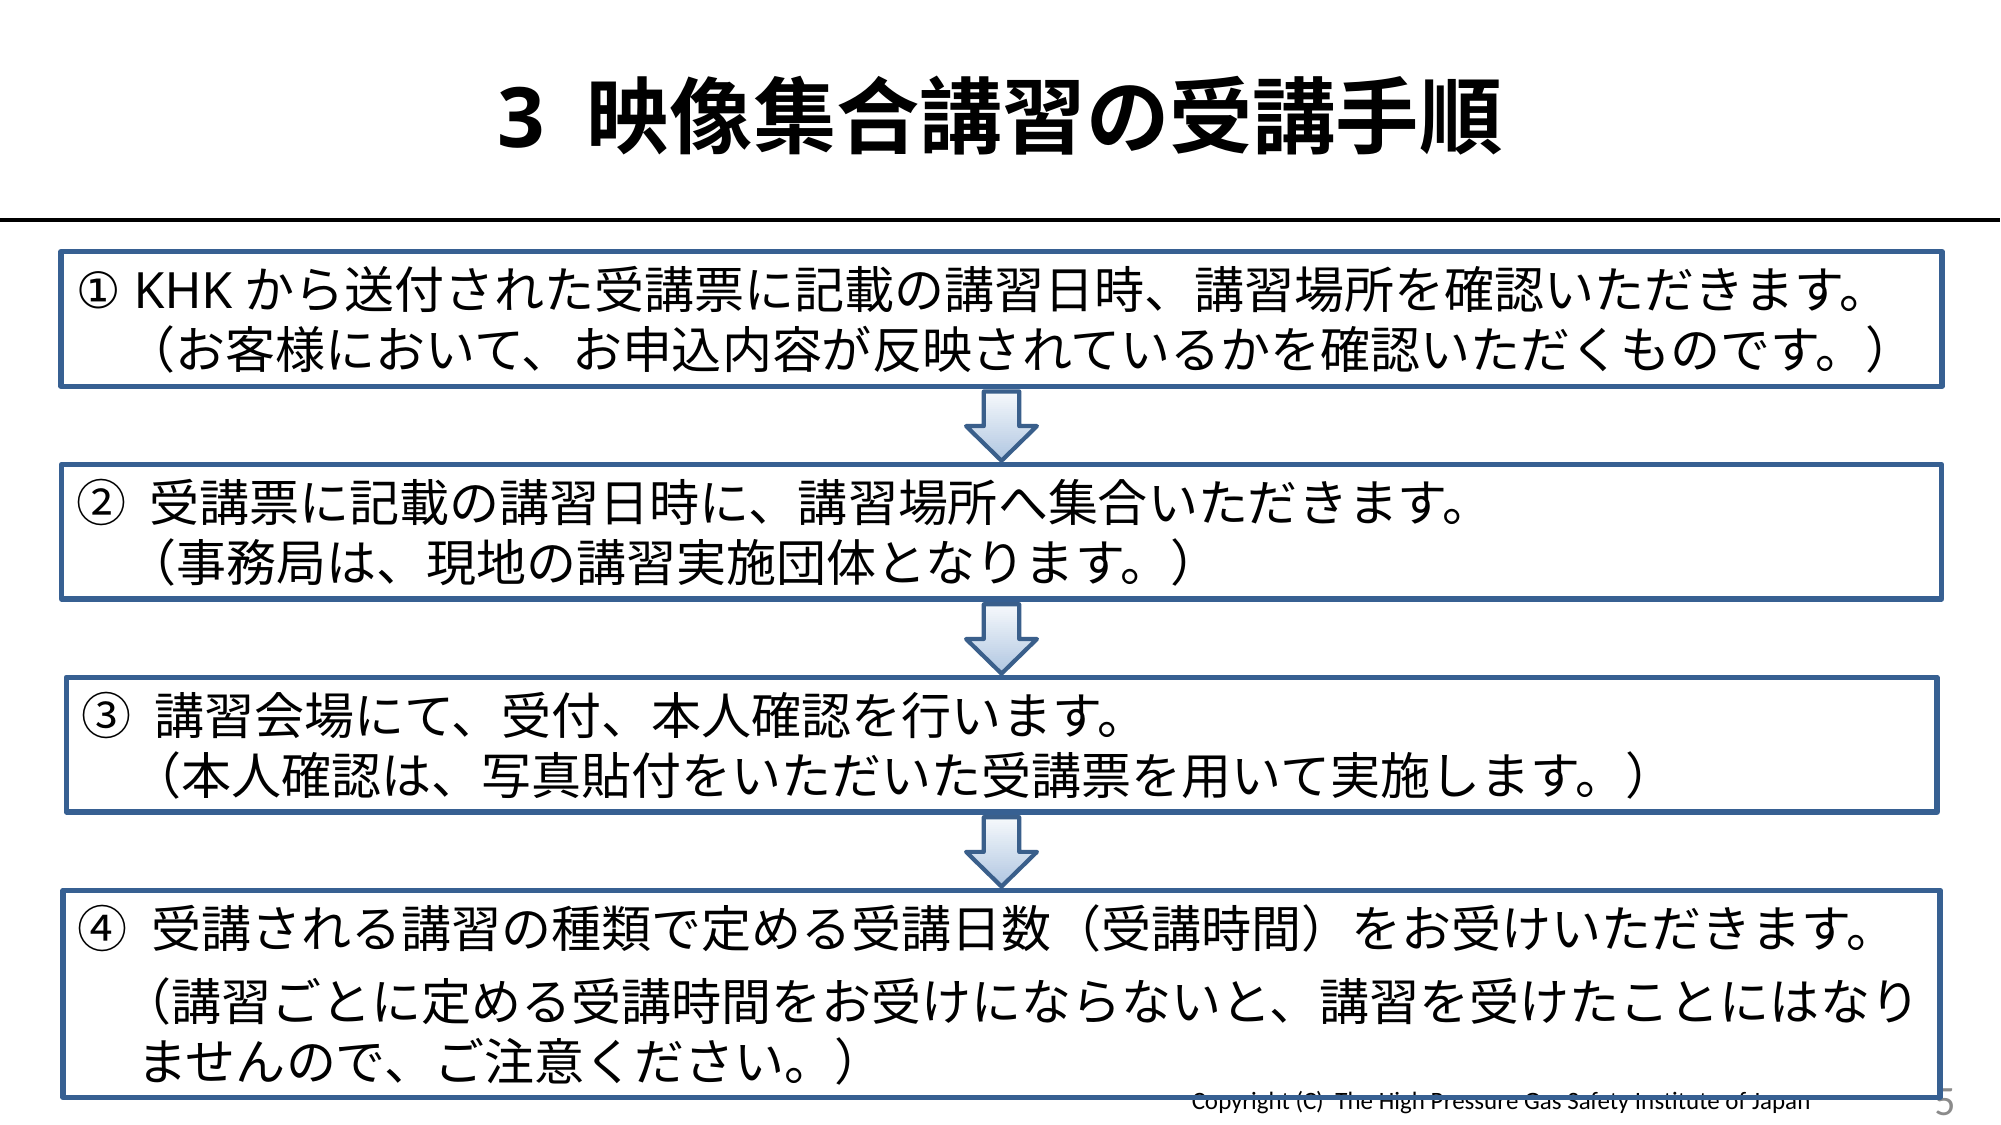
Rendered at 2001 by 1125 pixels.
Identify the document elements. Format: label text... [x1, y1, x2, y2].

text_box ② 受講票に記載の講習日時に、講習場所へ集合いただきます。 （事務局は、現地の講習実施団体となります。） [61, 464, 1942, 600]
text_box ① KHKから送付された受講票に記載の講習日時、講習場所を確認いただきます。 （お客様において、お申込内容が反映されているかを確認いただくものです。） [61, 251, 1943, 387]
text_box ④ 受講される講習の種類で定める受講日数（受講時間）をお受けいただきます。 （講習ごとに定める受講時間をお受けにならないと、講習を受けたことにはなりませんので、ご注意ください。） [63, 890, 1941, 1098]
text_box [964, 389, 1039, 463]
text_box ③ 講習会場にて、受付、本人確認を行います。 （本人確認は、写真貼付をいただいた受講票を用いて実施します。） [66, 677, 1937, 812]
slide_number 5 [1504, 1068, 1971, 1125]
text_box [964, 602, 1039, 676]
title 3 映像集合講習の受講手順 [60, 20, 1940, 209]
text_box [964, 815, 1039, 889]
